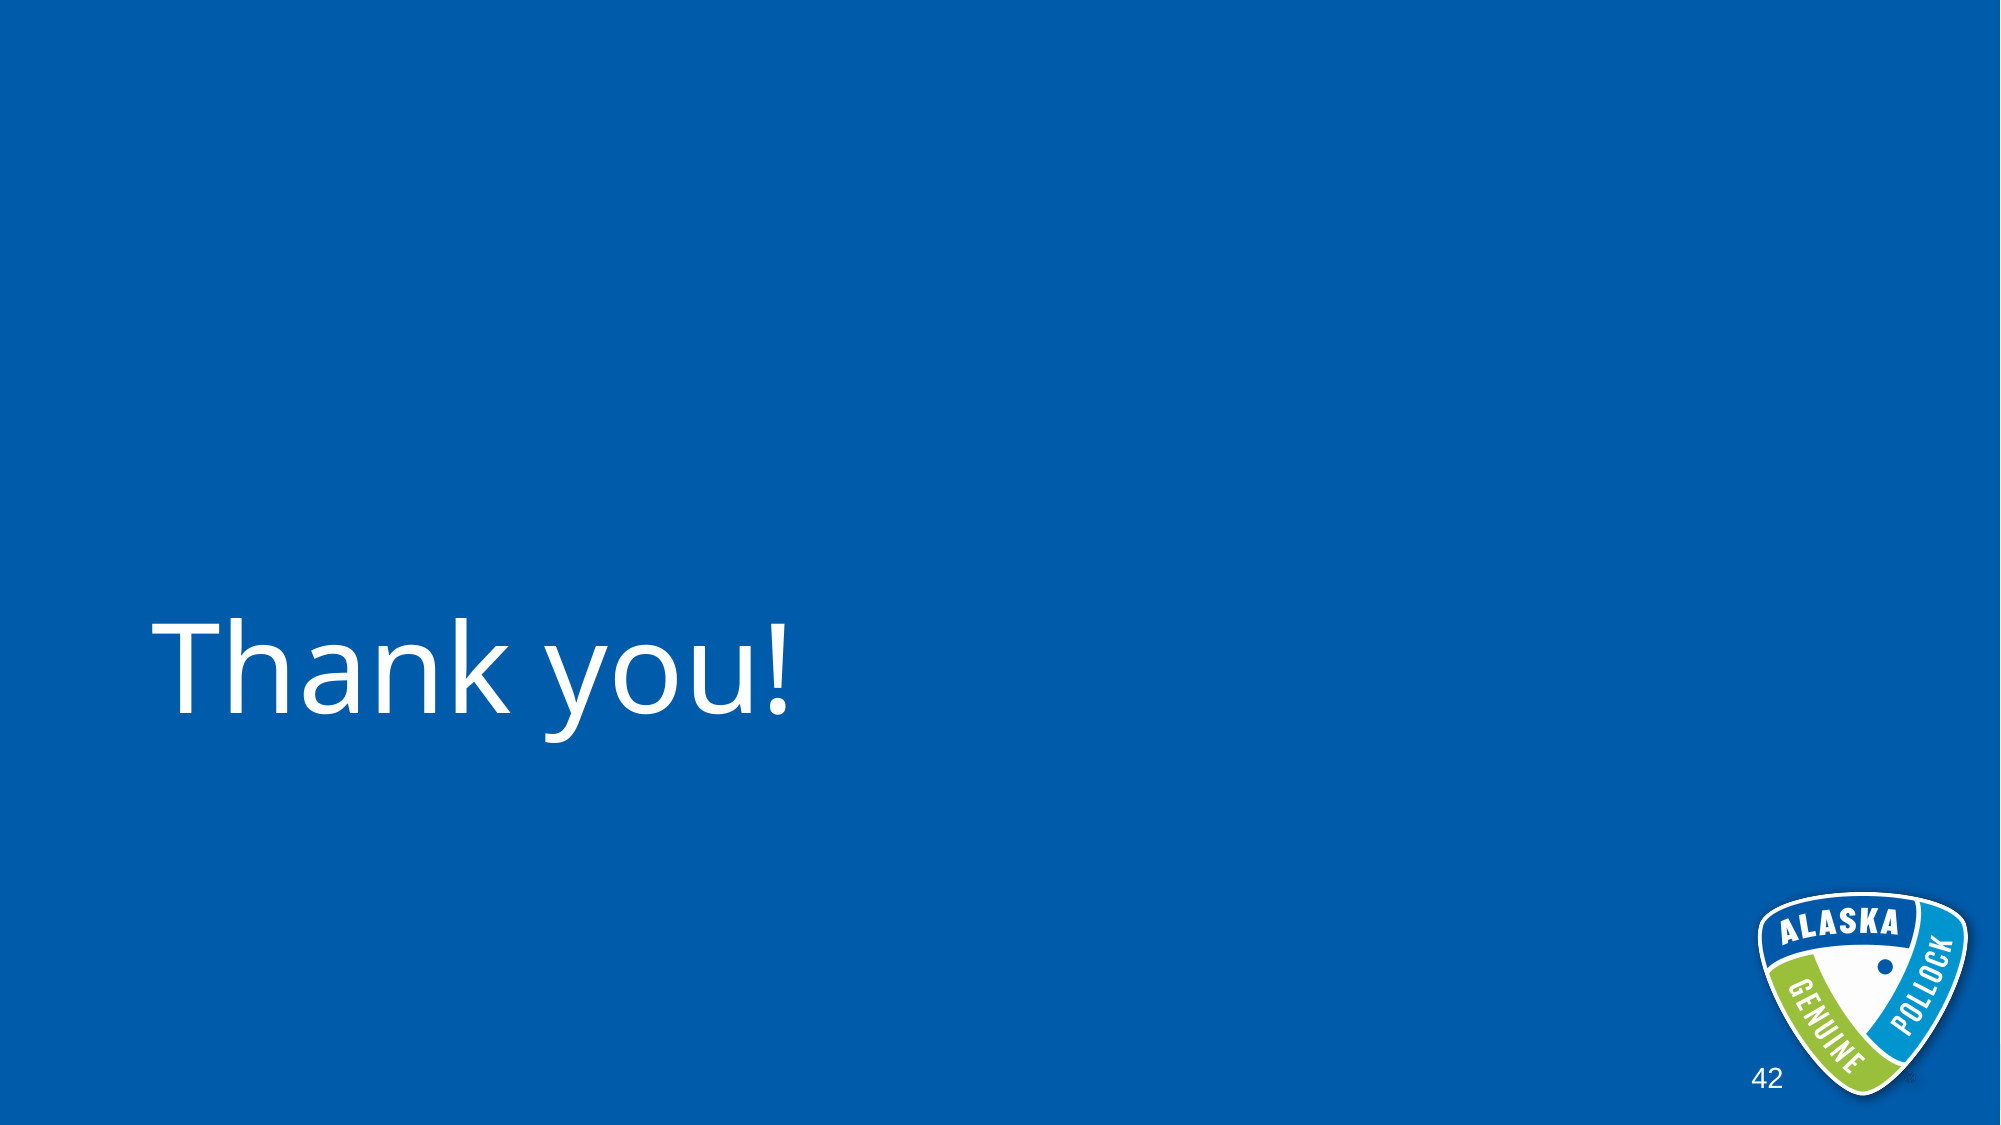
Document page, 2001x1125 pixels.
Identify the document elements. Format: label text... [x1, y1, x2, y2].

picture [1753, 885, 1972, 1103]
slide_number 42 [1687, 1052, 1848, 1113]
title Thank you! [136, 280, 1862, 749]
